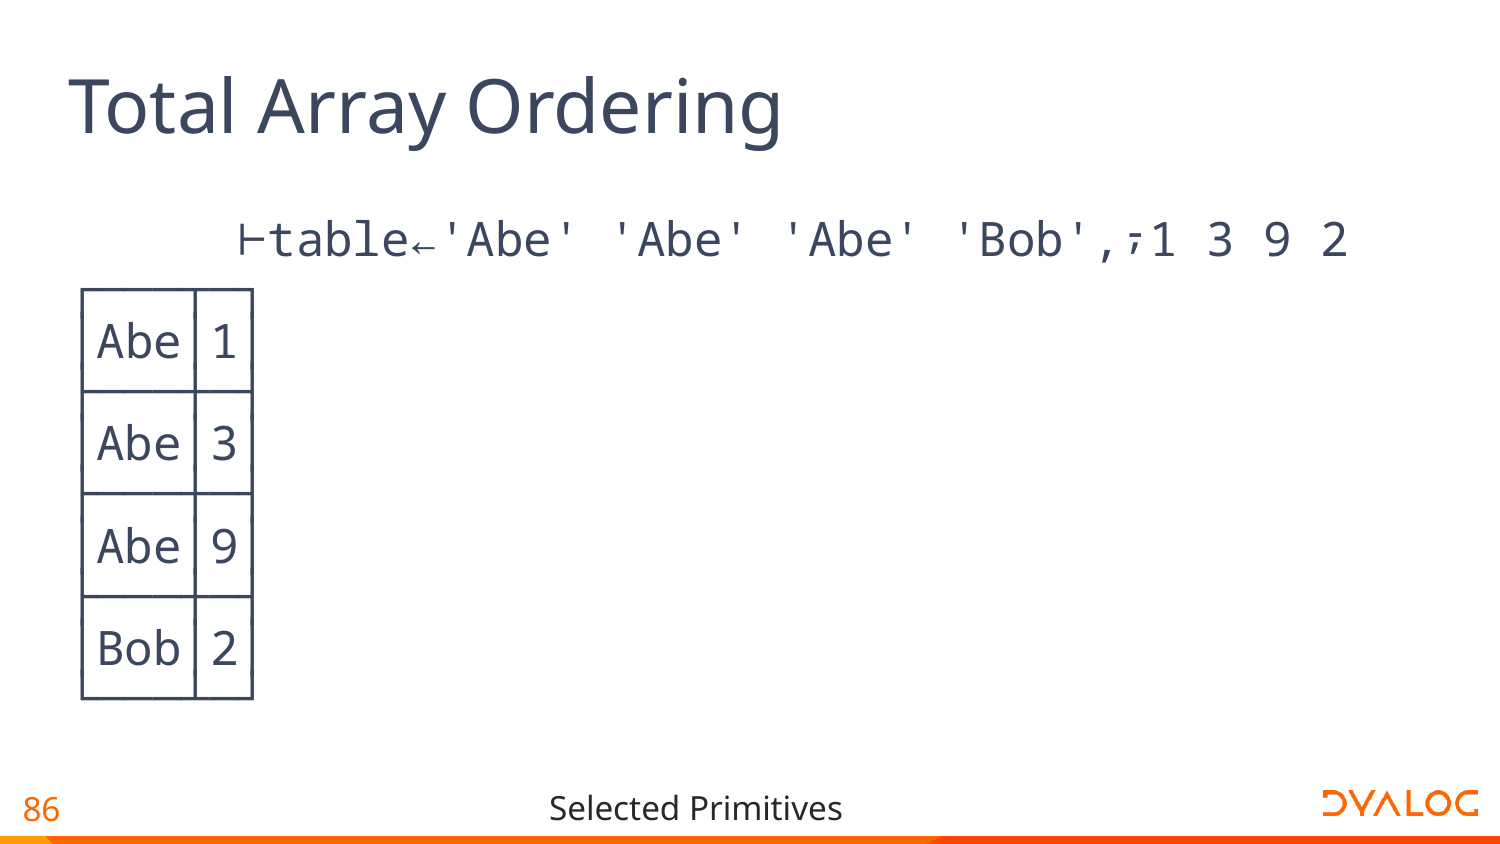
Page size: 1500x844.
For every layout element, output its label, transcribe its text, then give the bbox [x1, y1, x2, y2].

picture [1323, 790, 1478, 816]
list ⊢table←'Abe' 'Abe' 'Abe' 'Bob',⍪1 3 9 2 ┌───┬─┐ │Abe│1│ ├───┼─┤ │Abe│3│ ├───┼─┤ │Abe│9│ ├───┼─┤ │Bob│2│ └───┴─┘ [53, 207, 1453, 740]
title Total Array Ordering [53, 43, 1453, 157]
picture [0, 836, 1500, 844]
